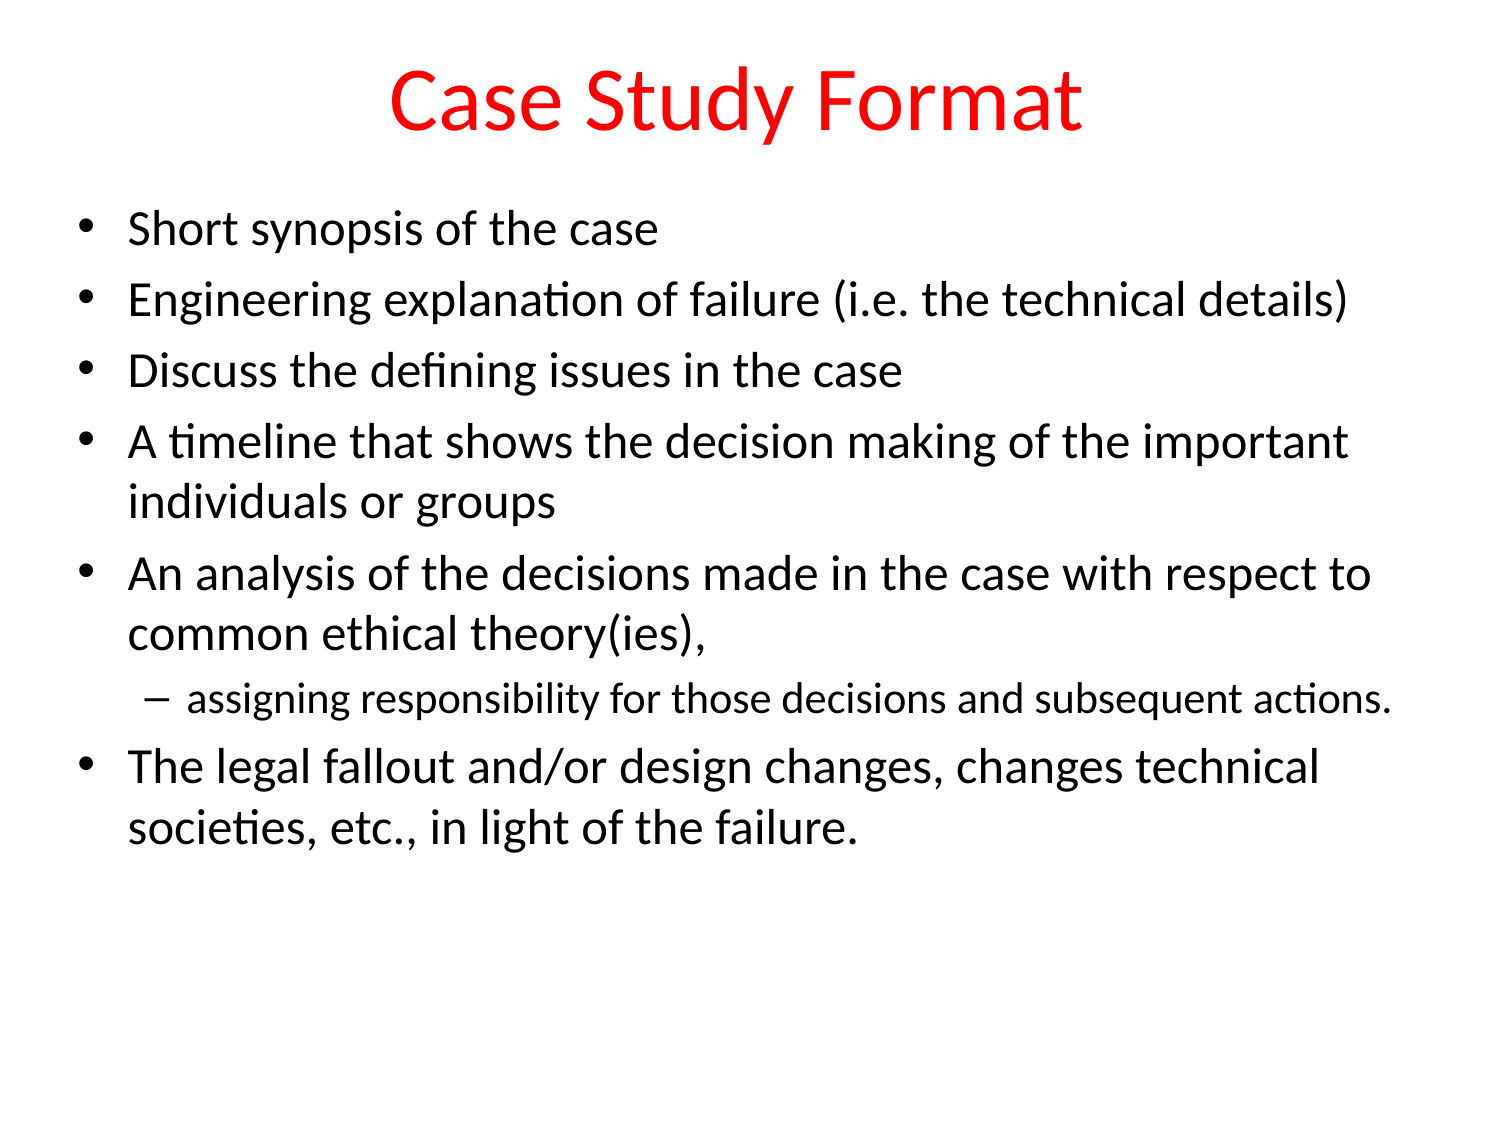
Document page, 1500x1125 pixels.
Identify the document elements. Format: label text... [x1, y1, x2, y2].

title Case Study Format [62, 0, 1413, 187]
list Short synopsis of the case Engineering explanation of failure (i.e. the technical details) Discuss the defining issues in the case A timeline that shows the decision making of the important individuals or groups An analysis of the decisions made in the case with respect to common ethical theory(ies), assigning responsibility for those decisions and subsequent actions. The legal fallout and/or design changes, changes technical societies, etc., in light of the failure. [62, 187, 1413, 930]
